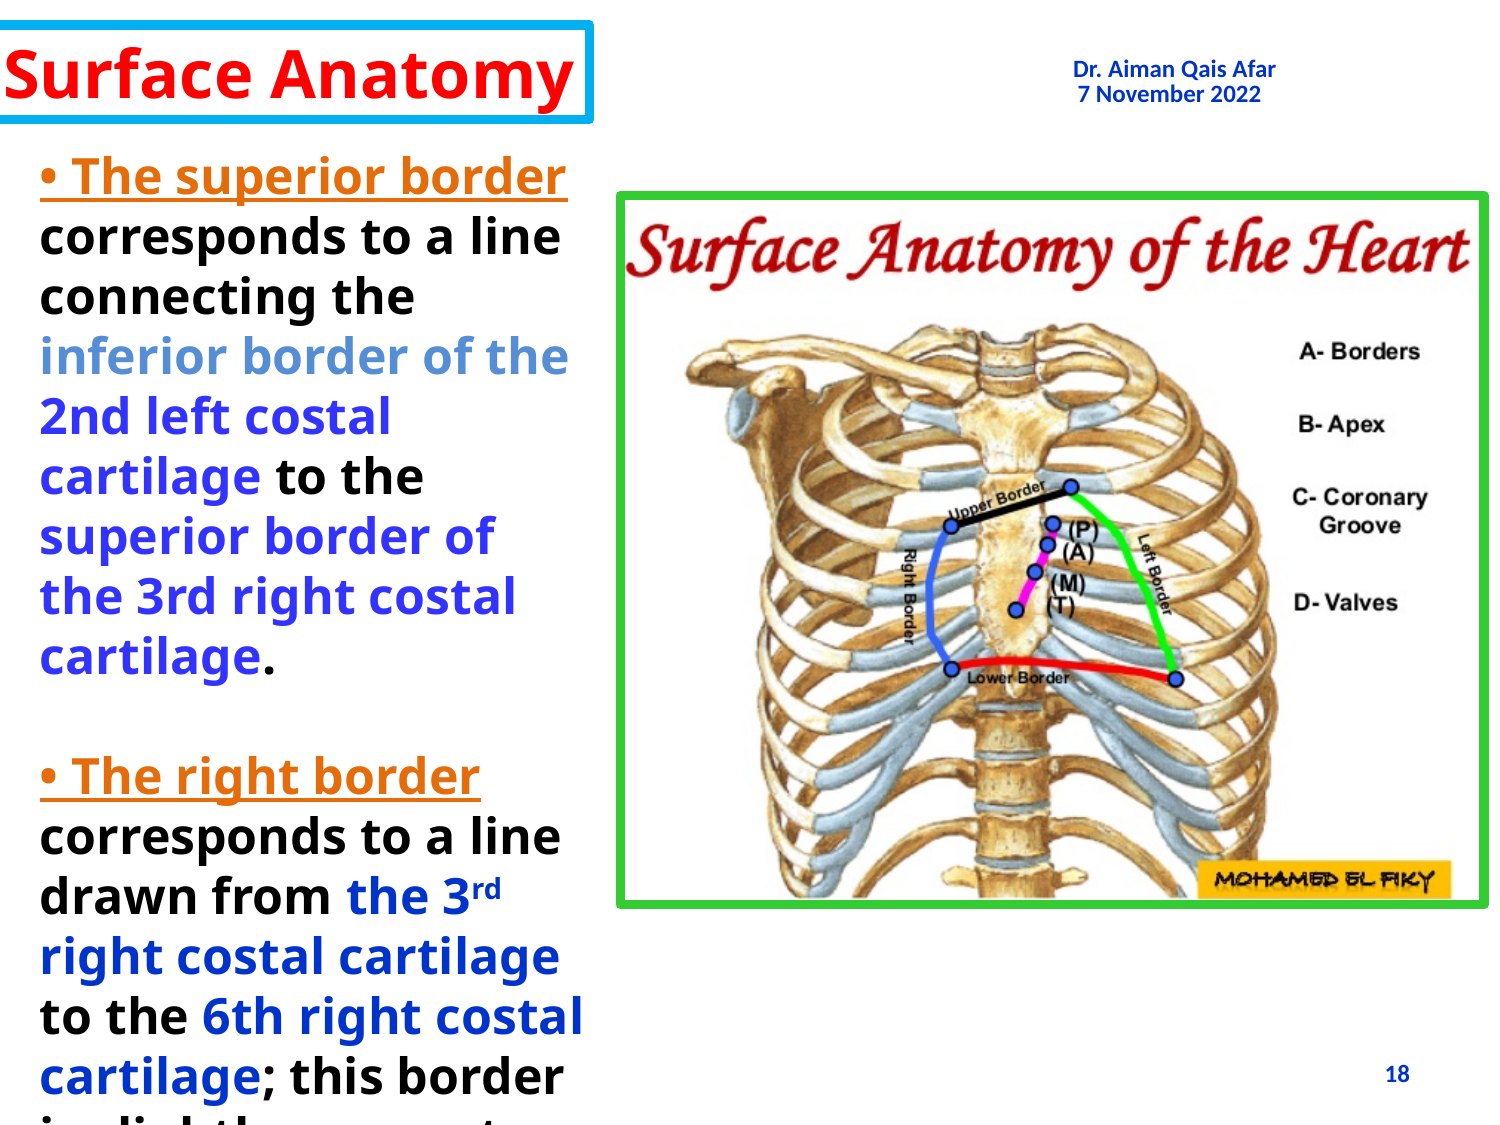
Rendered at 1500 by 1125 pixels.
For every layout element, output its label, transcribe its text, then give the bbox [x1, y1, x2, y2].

picture [624, 199, 1480, 901]
text_box • The superior border corresponds to a line connecting the inferior border of the 2nd left costal cartilage to the superior border of the 3rd right costal cartilage. • The right border corresponds to a line drawn from the 3rd right costal cartilage to the 6th right costal cartilage; this border is slightly convex to the right. [24, 137, 600, 1125]
slide_number 18 [1074, 1042, 1425, 1103]
text_box Surface Anatomy [0, 24, 590, 120]
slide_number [1062, 98, 1413, 123]
footer Dr. Aiman Qais Afar [937, 37, 1413, 98]
